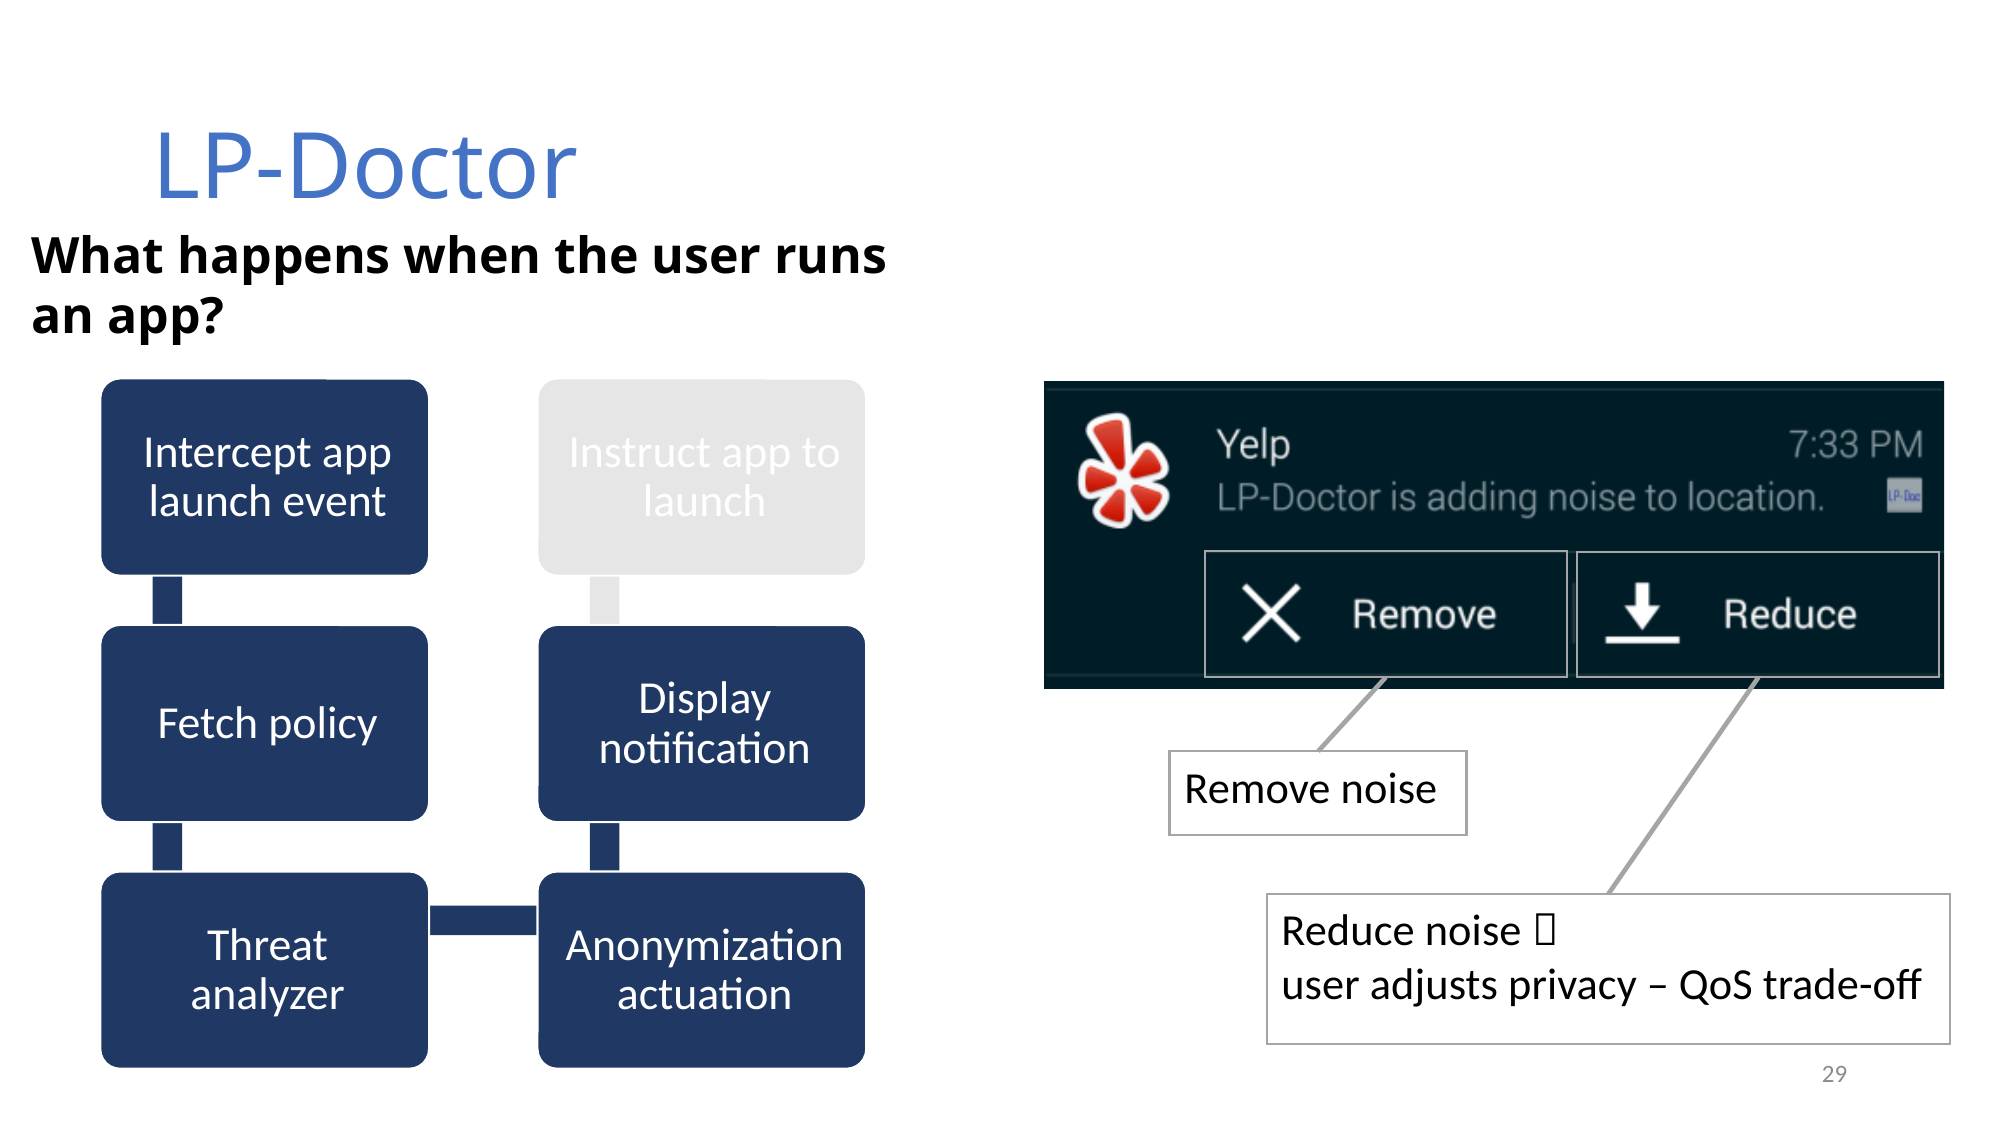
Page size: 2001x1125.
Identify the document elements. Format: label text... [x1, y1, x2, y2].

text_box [99, 279, 867, 1125]
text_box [1318, 677, 1386, 752]
picture [1044, 381, 1945, 689]
slide_number 29 [1412, 1045, 1863, 1103]
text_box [1608, 677, 1759, 895]
text_box Remove noise [1168, 750, 1468, 836]
text_box What happens when the user runs an app? [16, 216, 967, 352]
title LP-Doctor [137, 59, 1863, 278]
text_box Reduce noise  user adjusts privacy – QoS trade-off [1266, 893, 1951, 1045]
